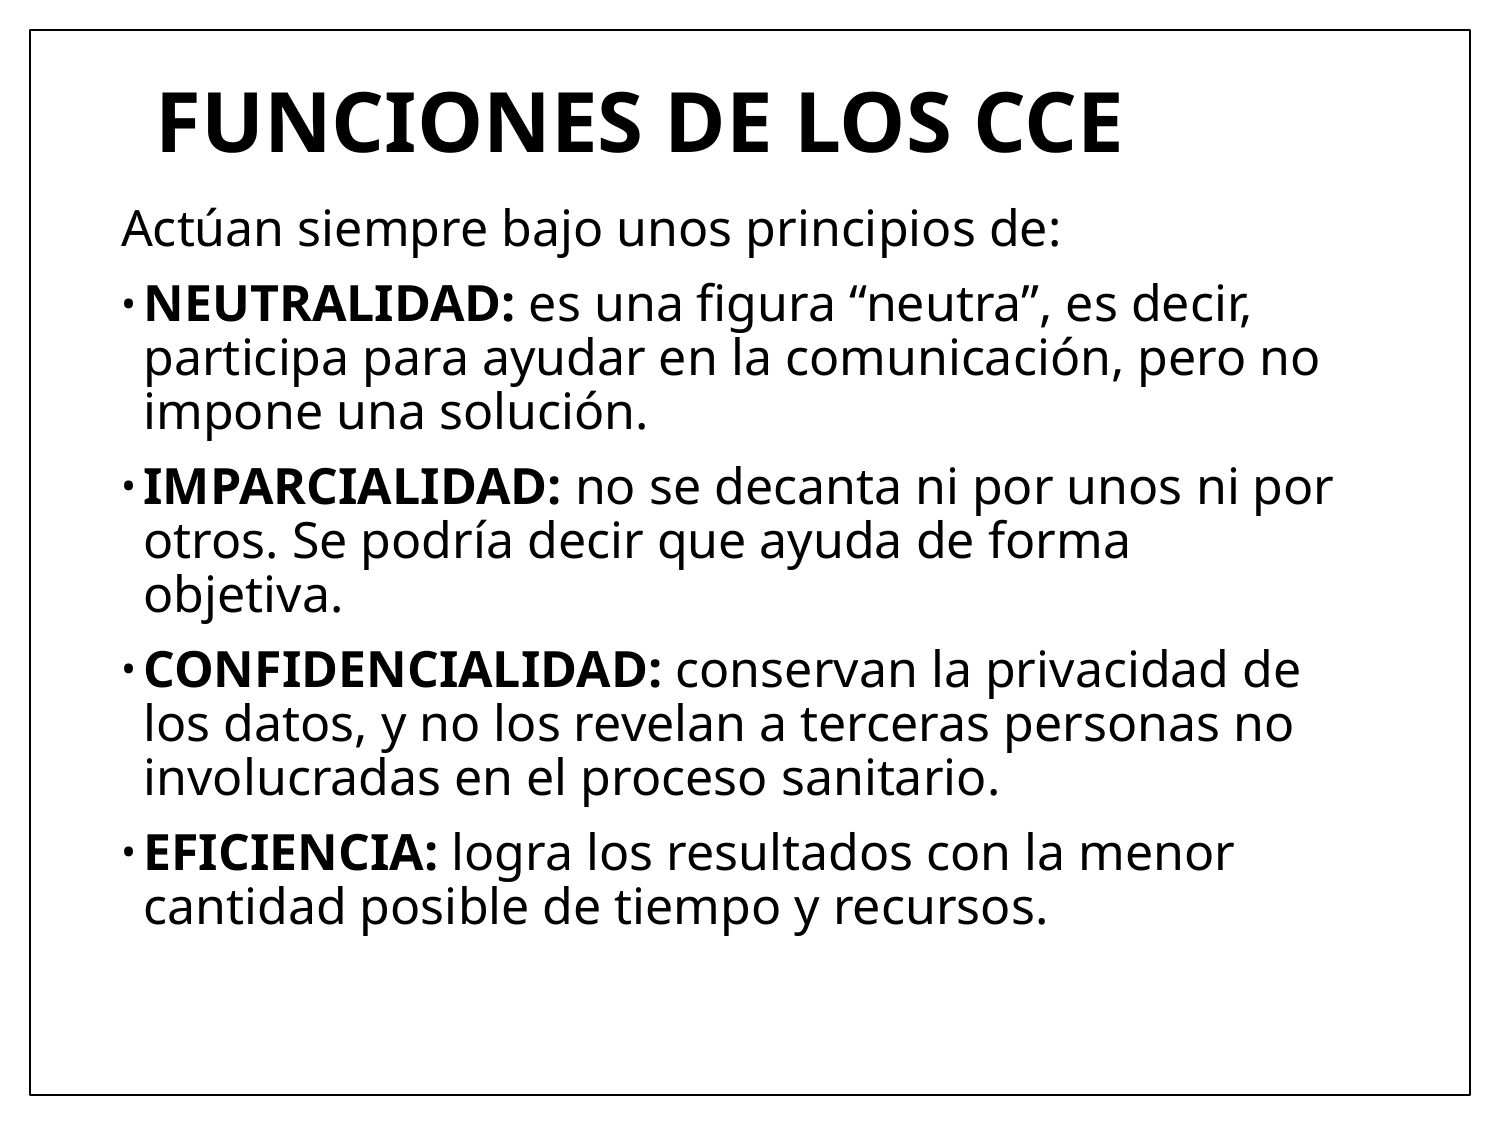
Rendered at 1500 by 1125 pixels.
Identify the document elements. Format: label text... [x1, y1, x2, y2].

list Actúan siempre bajo unos principios de: NEUTRALIDAD: es una figura “neutra”, es decir, participa para ayudar en la comunicación, pero no impone una solución. IMPARCIALIDAD: no se decanta ni por unos ni por otros. Se podría decir que ayuda de forma objetiva. CONFIDENCIALIDAD: conservan la privacidad de los datos, y no los revelan a terceras personas no involucradas en el proceso sanitario. EFICIENCIA: logra los resultados con la menor cantidad posible de tiempo y recursos. [100, 196, 1360, 1012]
title FUNCIONES DE LOS CCE [140, 54, 1356, 196]
